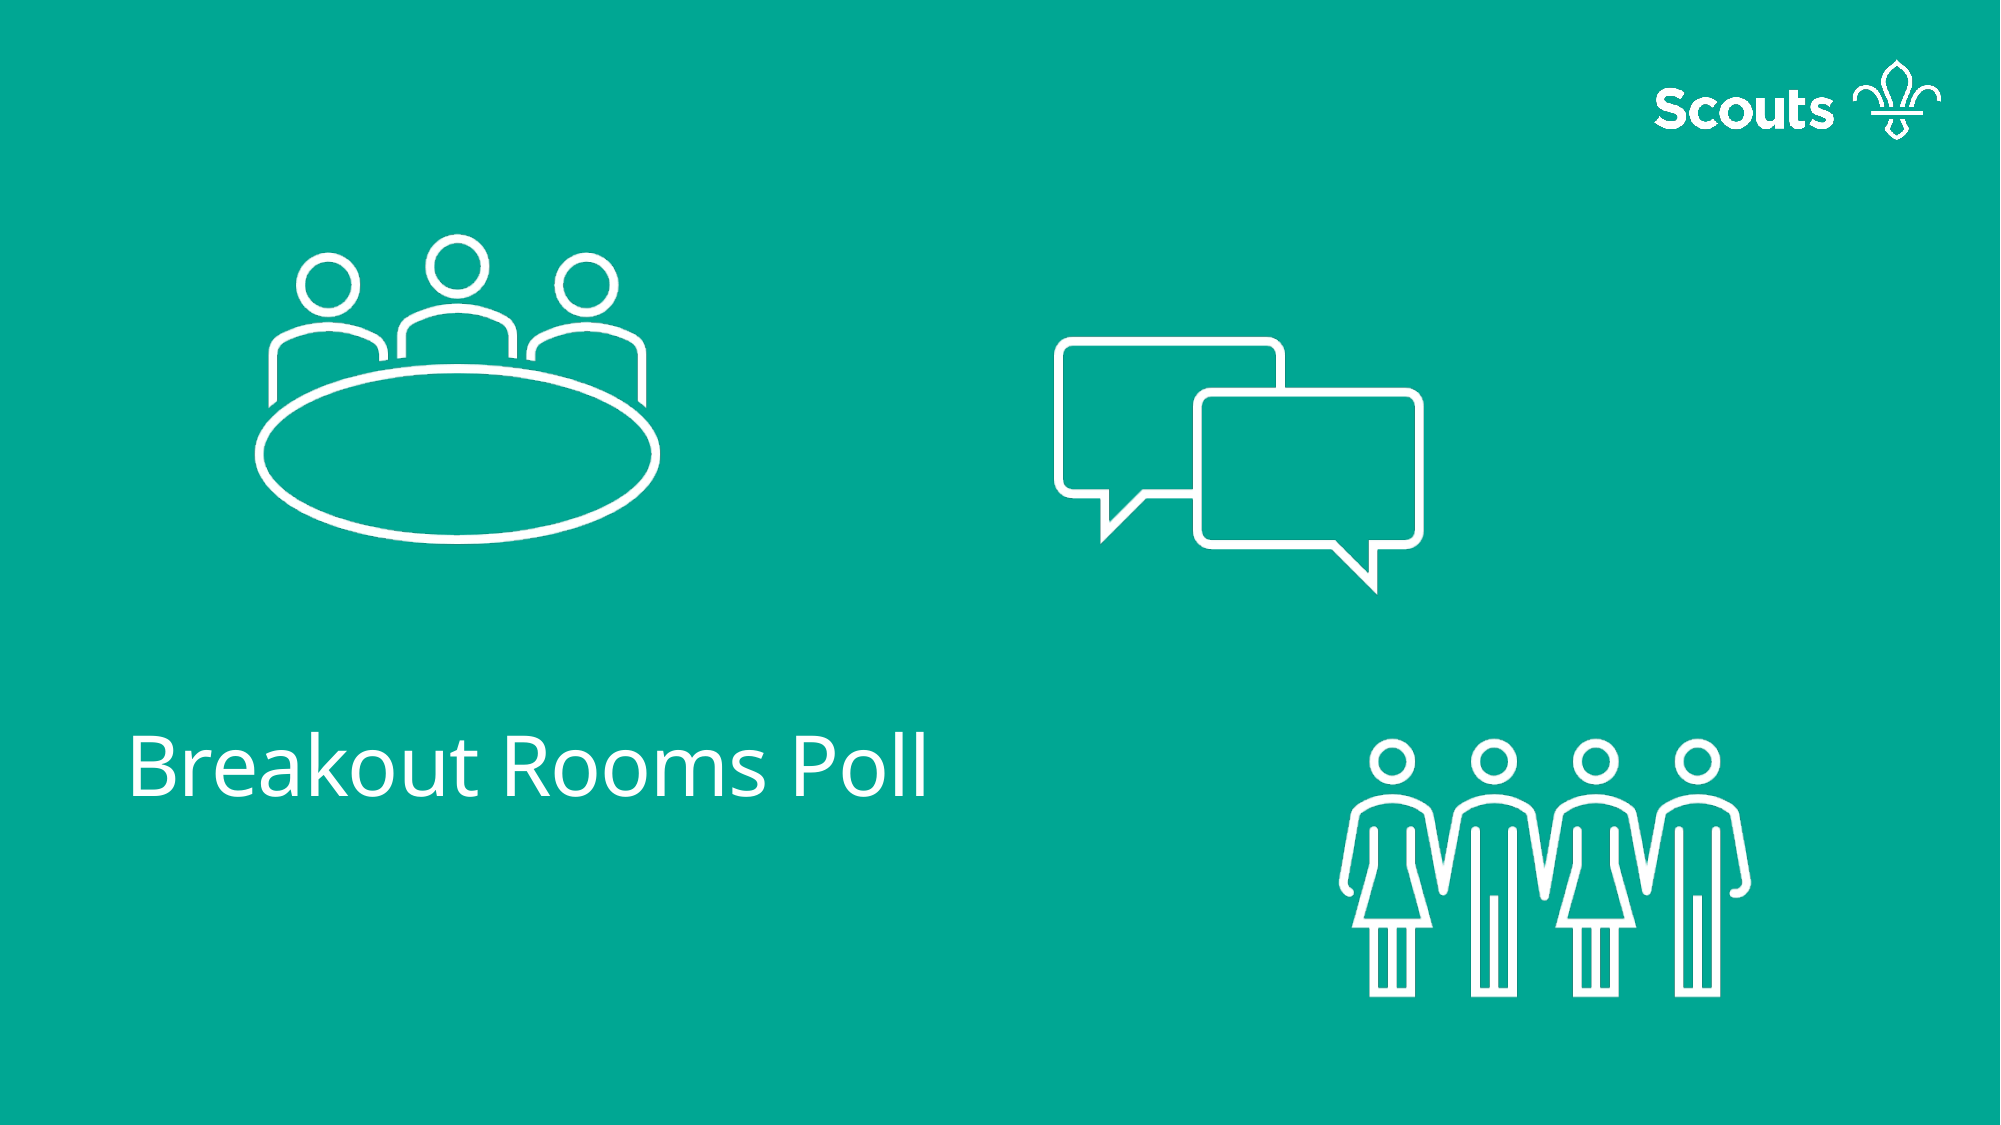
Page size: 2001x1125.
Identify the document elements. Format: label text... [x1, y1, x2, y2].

picture [1654, 59, 1941, 140]
text_box Breakout Rooms Poll [123, 712, 1317, 881]
picture [1017, 244, 1767, 1090]
picture [235, 142, 680, 586]
